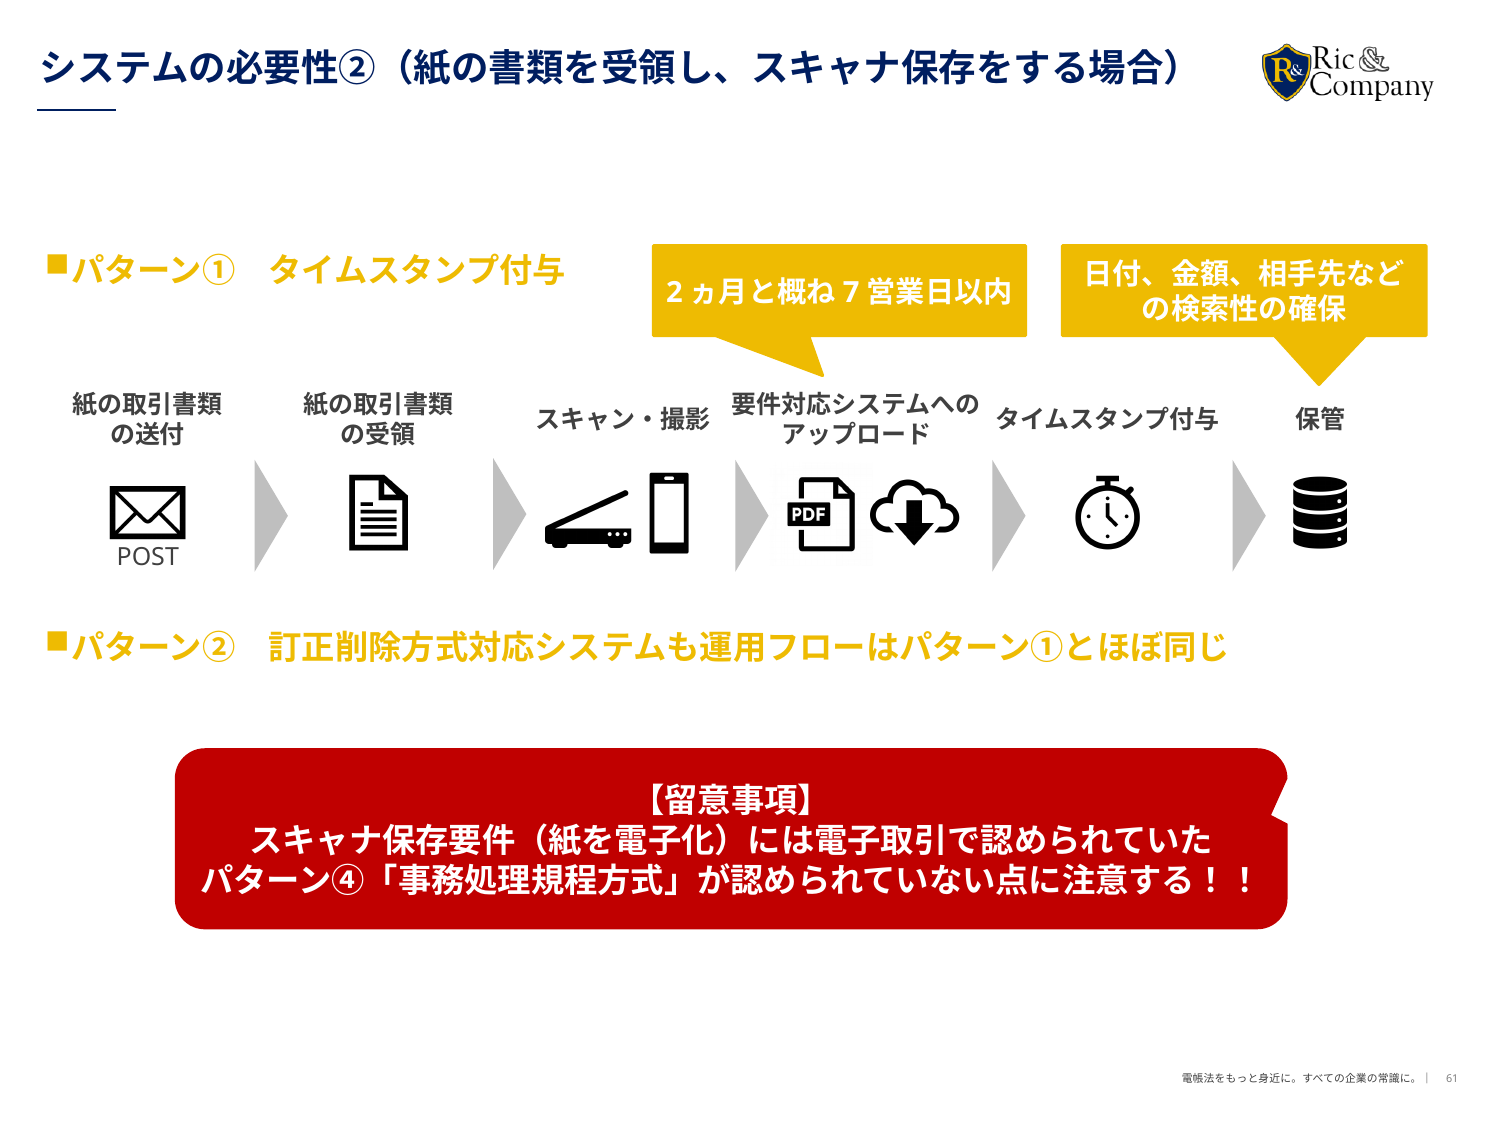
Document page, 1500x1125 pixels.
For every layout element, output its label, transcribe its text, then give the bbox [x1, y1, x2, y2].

picture [332, 467, 424, 558]
text_box タイムスタンプ付与 [1011, 396, 1203, 442]
text_box [735, 459, 764, 572]
picture [1062, 467, 1153, 558]
text_box 紙の取引書類 の送付 [51, 396, 244, 442]
text_box POST [52, 532, 244, 578]
picture [541, 468, 708, 566]
text_box [1232, 459, 1266, 572]
text_box 2ヵ月と概ね7営業日以内 [653, 245, 1026, 376]
text_box スキャン・撮影 [527, 396, 719, 442]
text_box 要件対応システムへの アップロード [760, 396, 952, 442]
picture [769, 462, 961, 566]
text_box 保管 [1279, 395, 1361, 441]
text_box パターン② 訂正削除方式対応システムも運用フローはパターン①とほぼ同じ [36, 621, 1366, 683]
picture [102, 467, 193, 558]
picture [1273, 467, 1366, 558]
text_box 日付、金額、相手先などの検索性の確保 [1062, 245, 1427, 385]
text_box パターン① タイムスタンプ付与 [36, 244, 605, 286]
text_box 【留意事項】 スキャナ保存要件（紙を電子化）には電子取引で認められていた パターン④「事務処理規程方式」が認められていない点に注意する！！ [174, 748, 1288, 930]
title システムの必要性②（紙の書類を受領し、スキャナ保存をする場合） [25, 36, 1500, 111]
text_box [254, 459, 288, 572]
text_box [992, 459, 1026, 572]
text_box [493, 458, 527, 570]
text_box 紙の取引書類 の受領 [282, 396, 474, 442]
